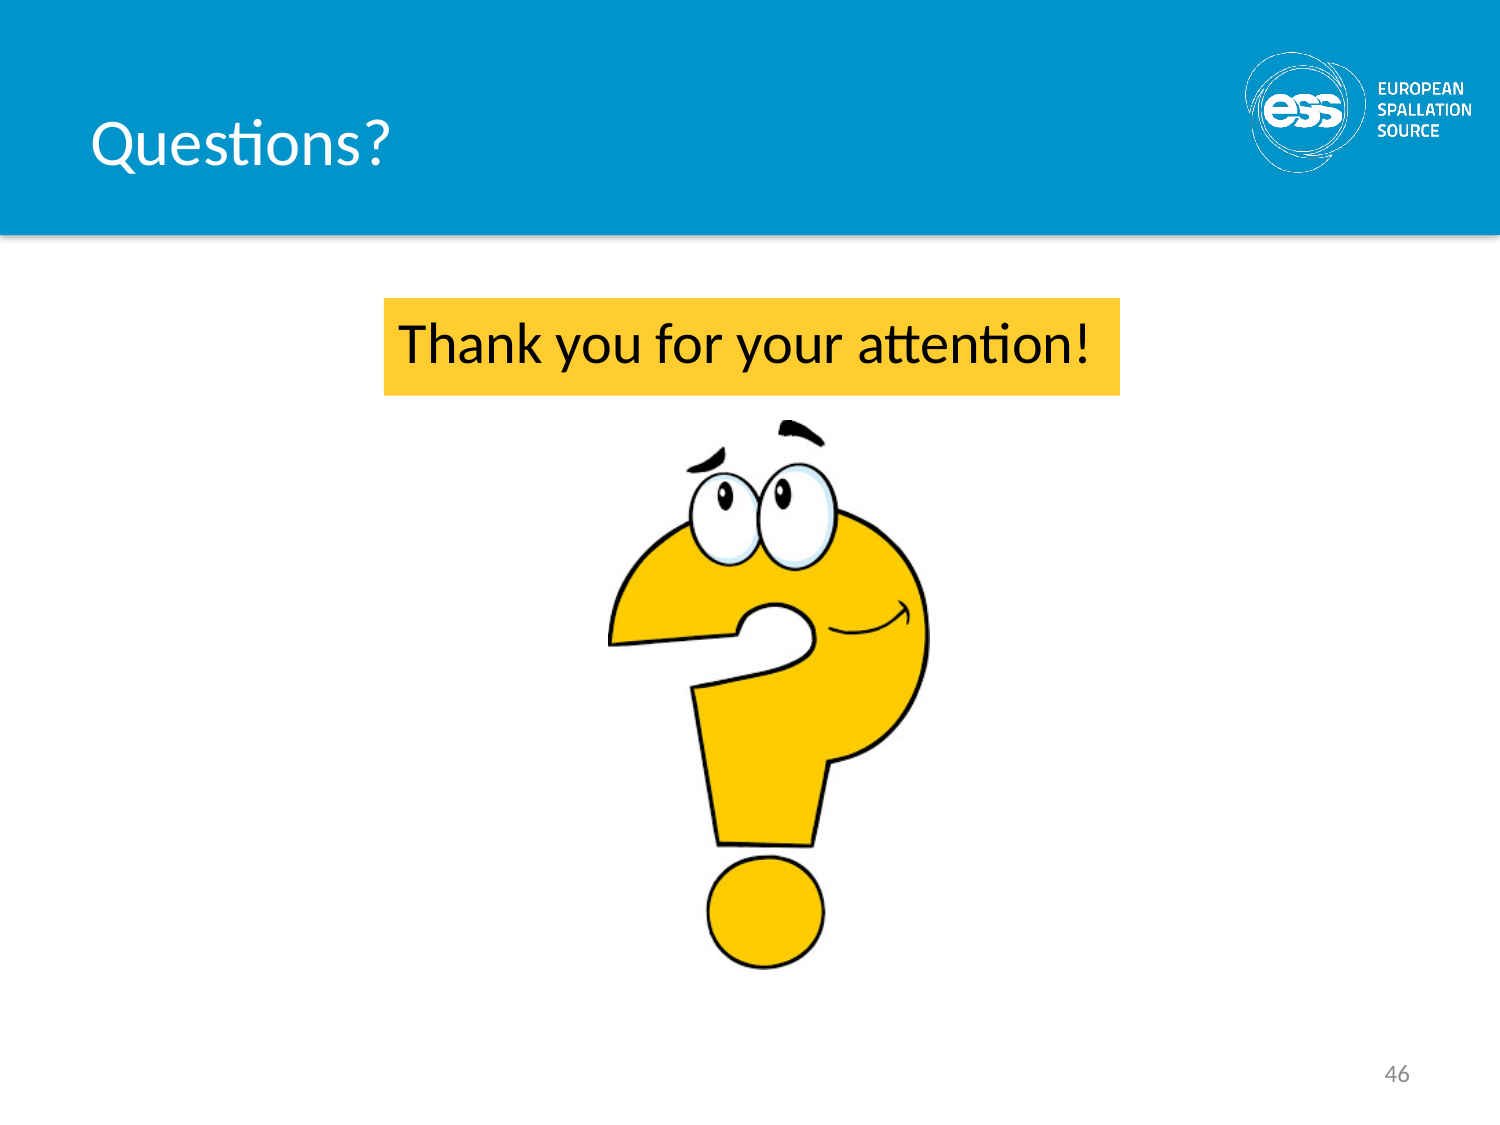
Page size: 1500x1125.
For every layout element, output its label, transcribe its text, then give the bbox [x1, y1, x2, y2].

picture [1432, 125, 1438, 136]
picture [1264, 94, 1342, 127]
picture [1379, 83, 1385, 94]
picture [1400, 83, 1407, 94]
picture [1418, 104, 1423, 115]
picture [1436, 104, 1444, 115]
picture [608, 420, 930, 970]
picture [1422, 125, 1428, 134]
picture [1443, 86, 1450, 93]
picture [1409, 104, 1415, 115]
list Thank you for your attention! [383, 297, 1120, 396]
picture [1389, 104, 1393, 115]
title Questions? [75, 45, 1247, 233]
picture [1398, 109, 1406, 115]
picture [1454, 83, 1458, 94]
picture [1423, 83, 1430, 94]
slide_number 46 [1074, 1042, 1425, 1103]
